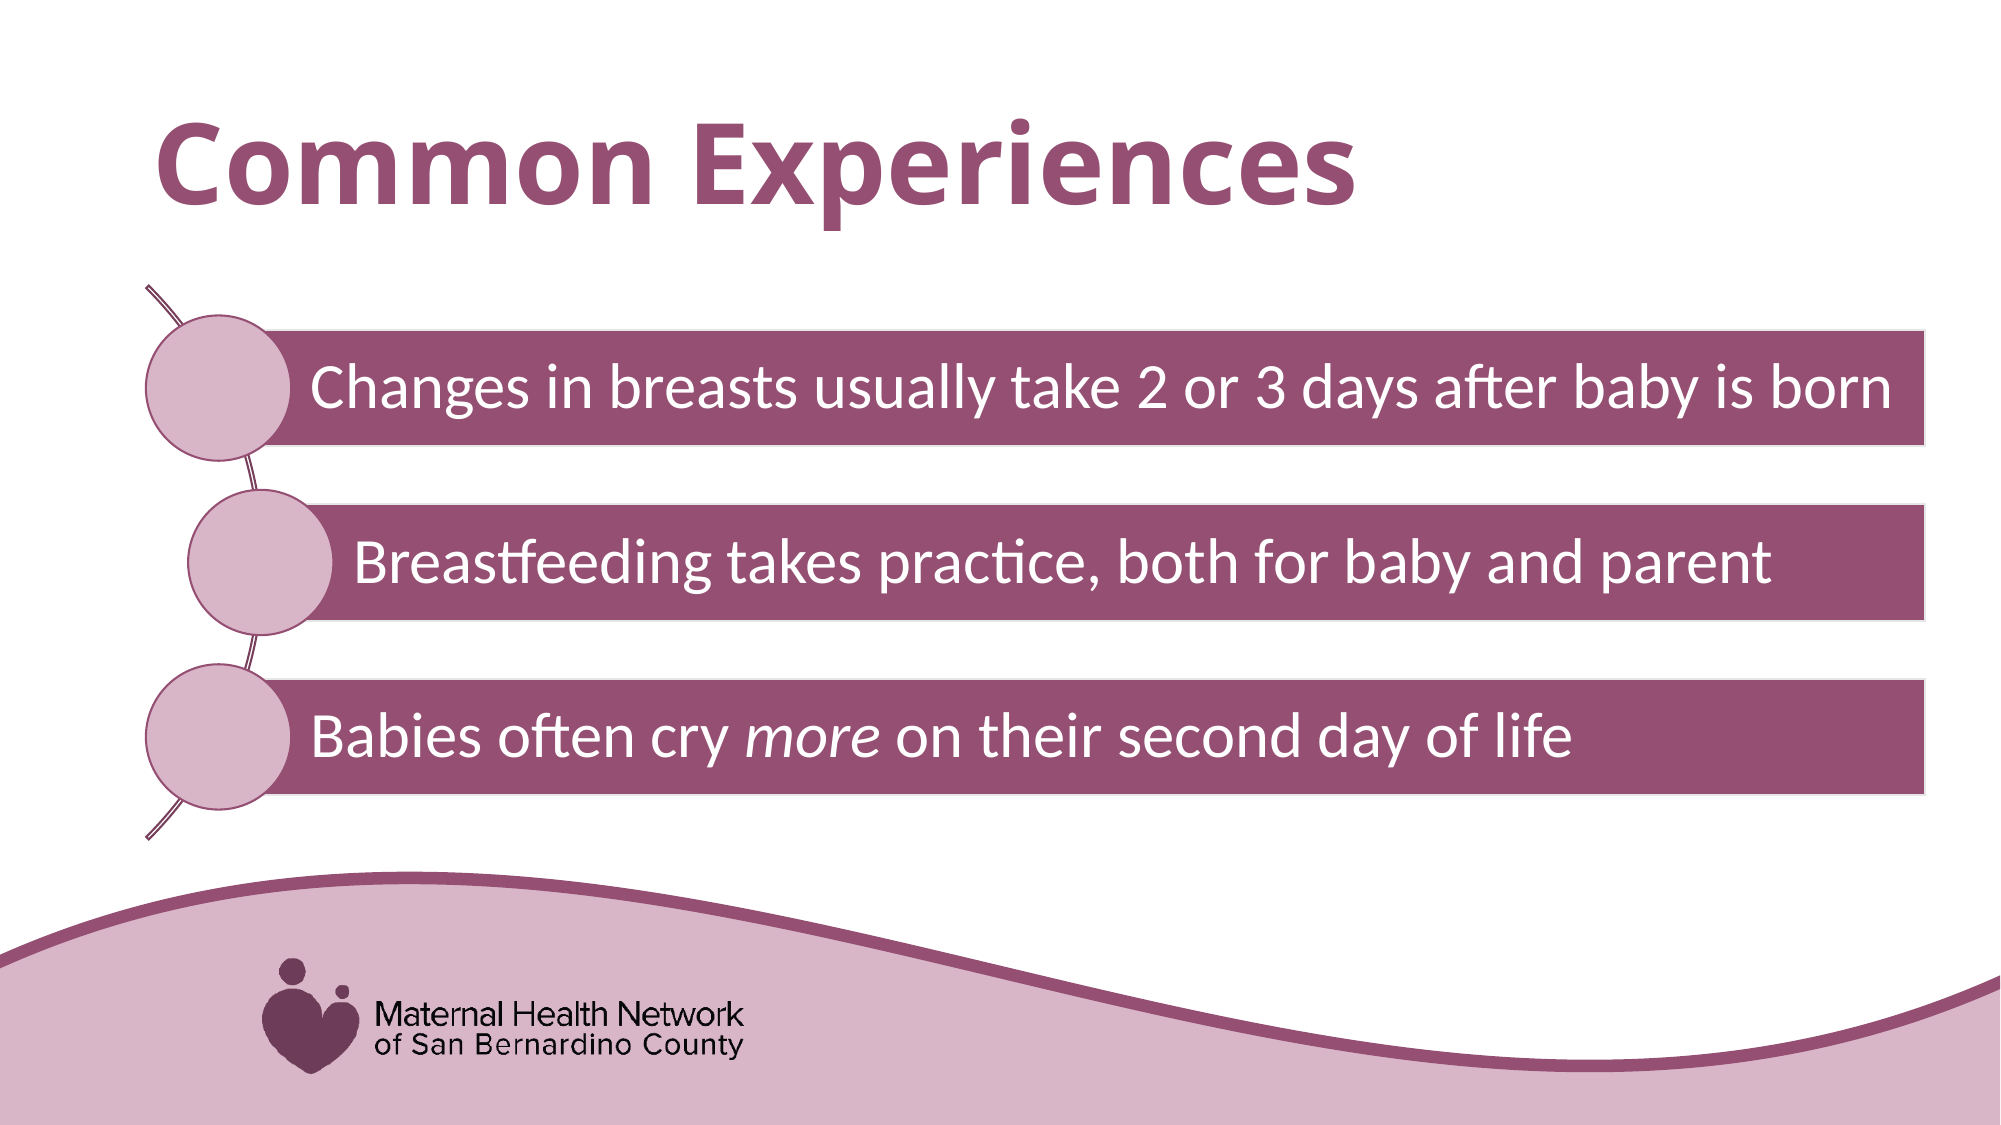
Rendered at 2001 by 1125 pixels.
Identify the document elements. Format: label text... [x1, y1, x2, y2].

title Common Experiences [137, 59, 1863, 271]
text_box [137, 271, 1933, 854]
picture [251, 950, 754, 1082]
